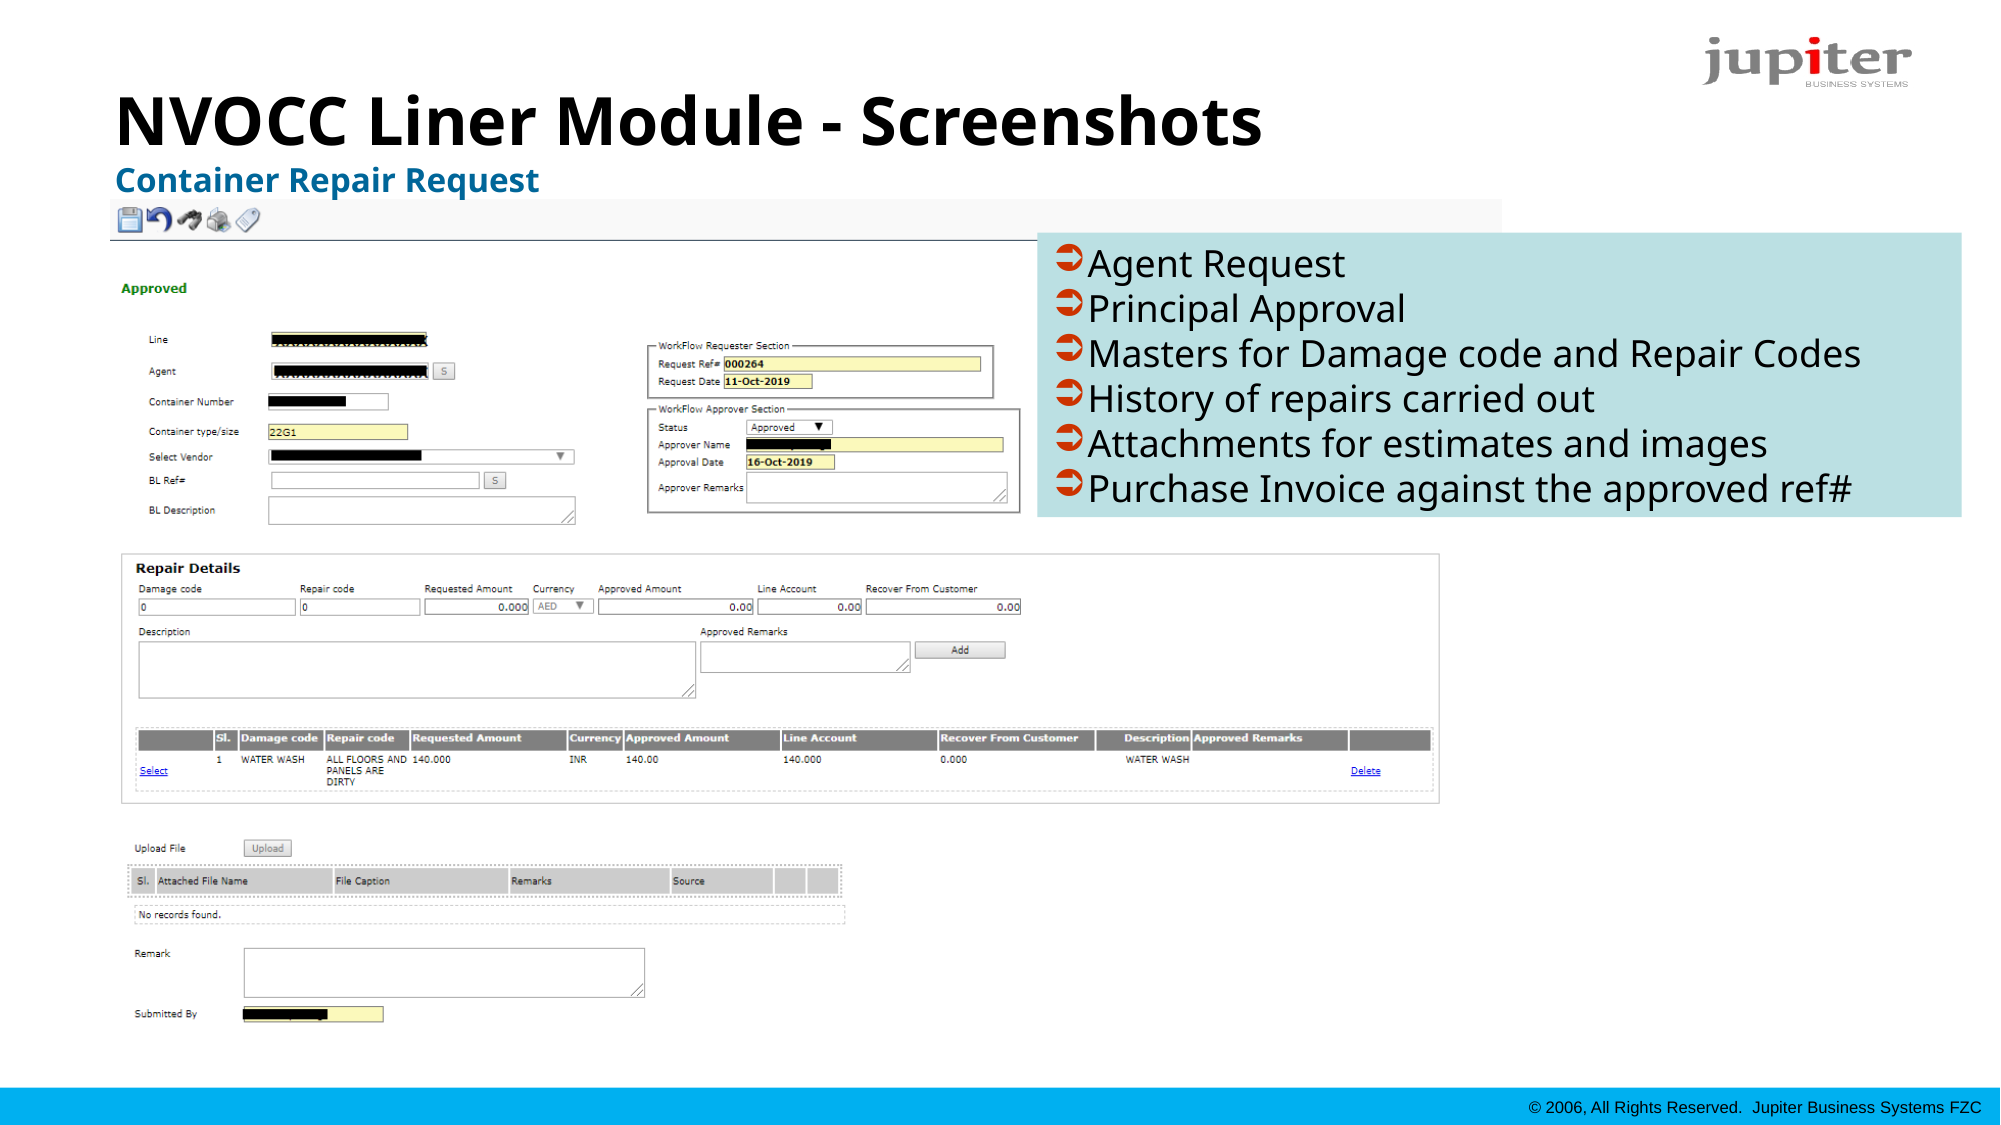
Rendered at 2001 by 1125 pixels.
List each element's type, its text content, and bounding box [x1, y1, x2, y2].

picture [1637, 6, 1988, 102]
picture [110, 199, 1502, 1051]
text_box Agent Request Principal Approval Masters for Damage code and Repair Codes History of repairs carried out Attachments for estimates and images Purchase Invoice against the approved ref# [1506, 232, 1962, 518]
title NVOCC Liner Module - Screenshots Container Repair Request [99, 45, 1900, 233]
